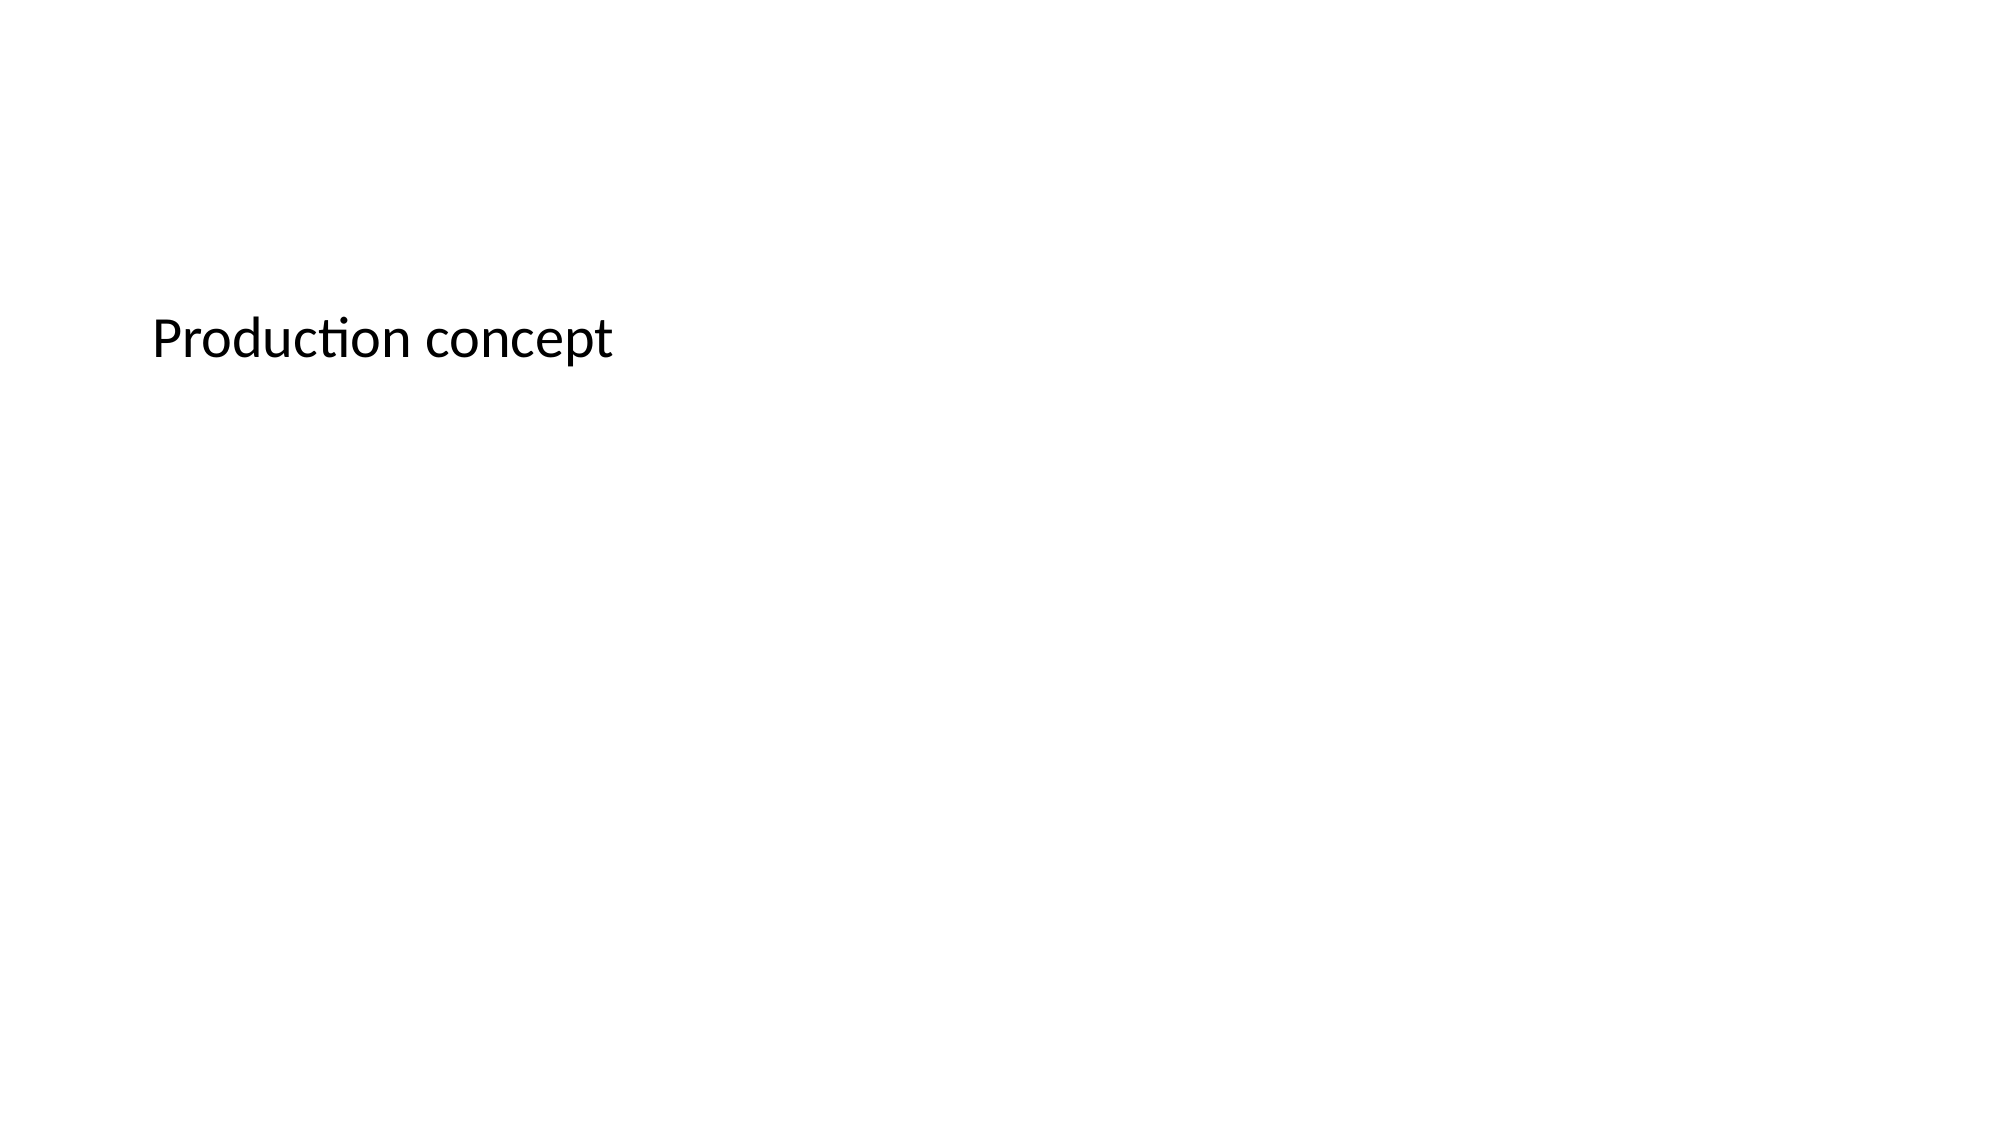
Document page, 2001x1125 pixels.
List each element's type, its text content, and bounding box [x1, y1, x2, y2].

list Production concept [137, 299, 1863, 1014]
